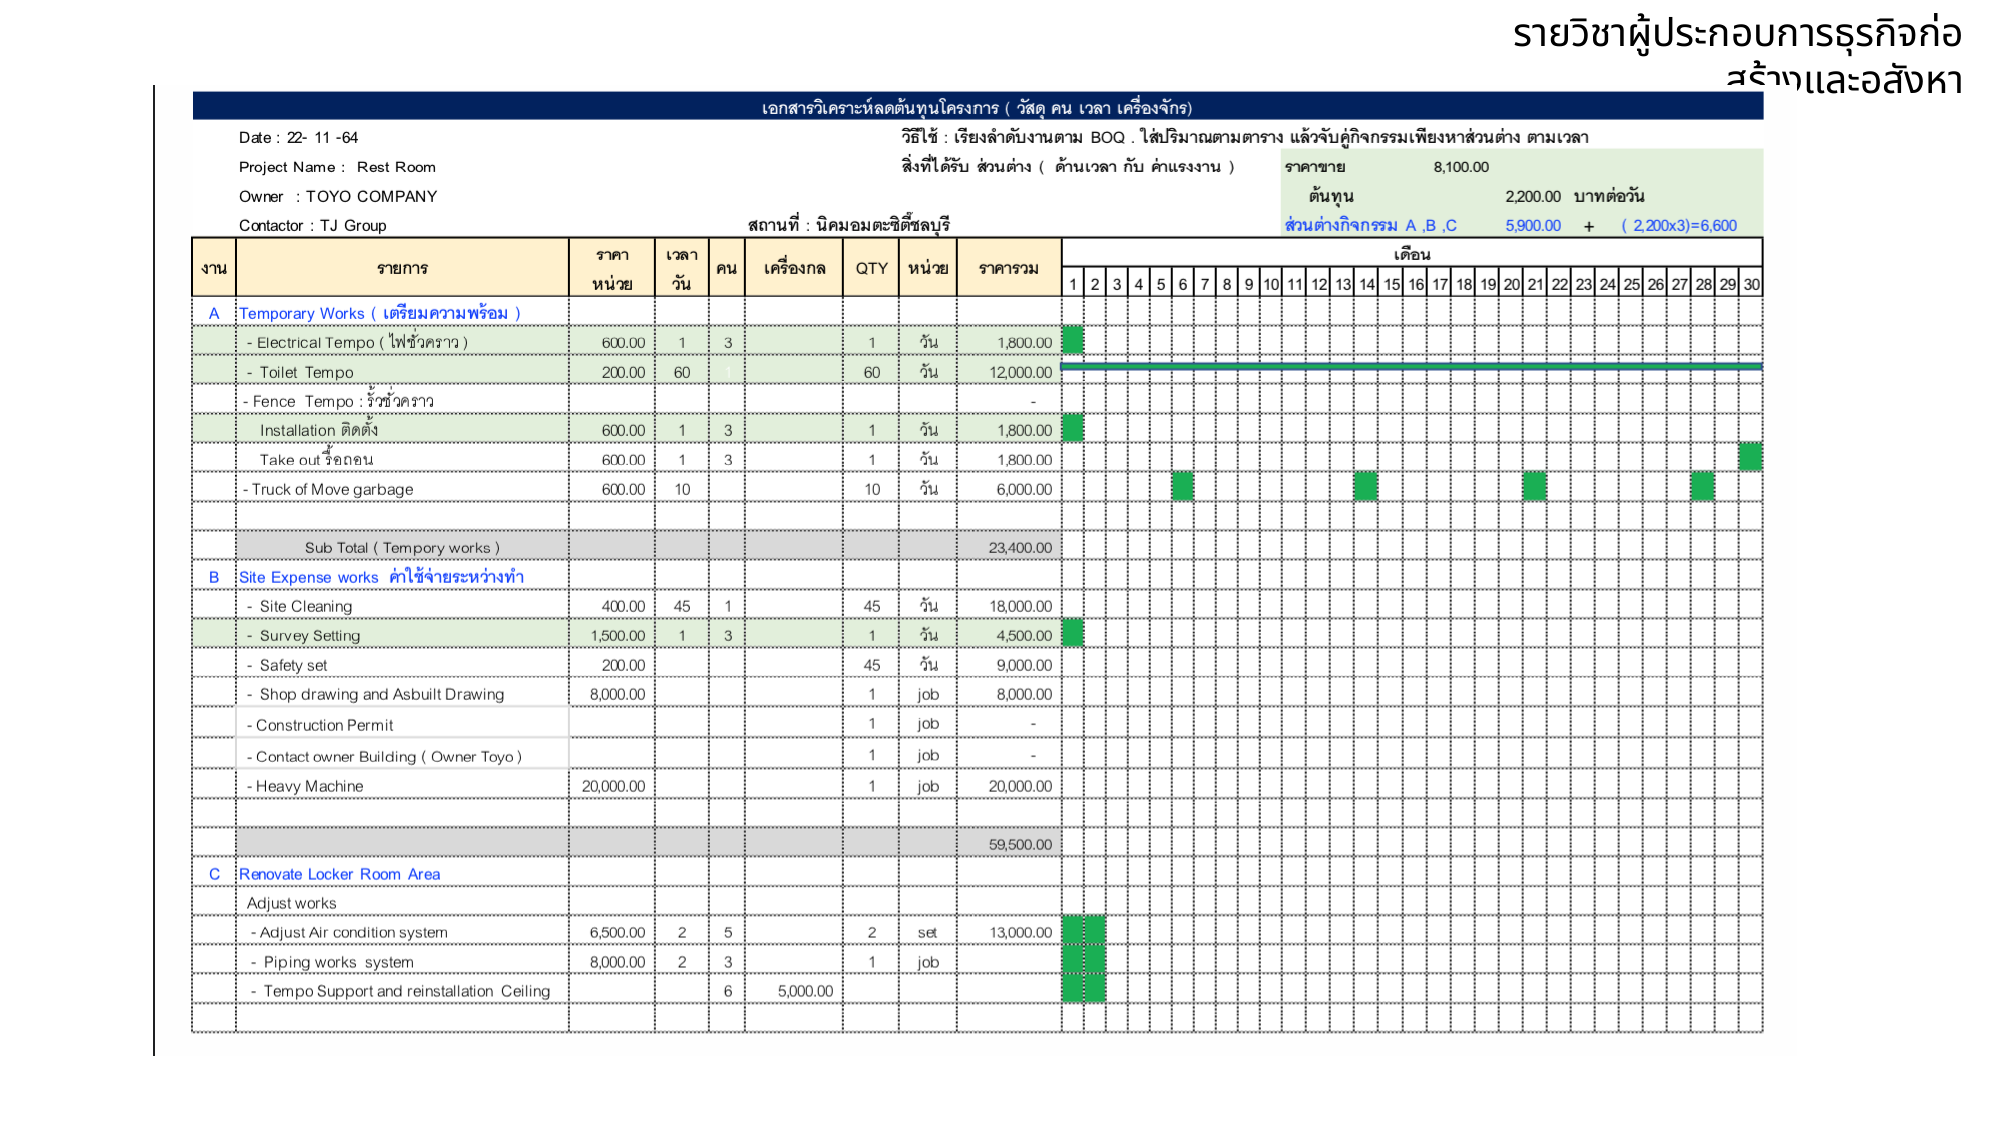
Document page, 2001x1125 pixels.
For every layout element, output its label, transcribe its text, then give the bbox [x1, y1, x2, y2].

picture [153, 85, 1797, 1056]
text_box รายวิชาผู้ประกอบการธุรกิจก่อสร้างและอสังหา [1440, 0, 1979, 109]
